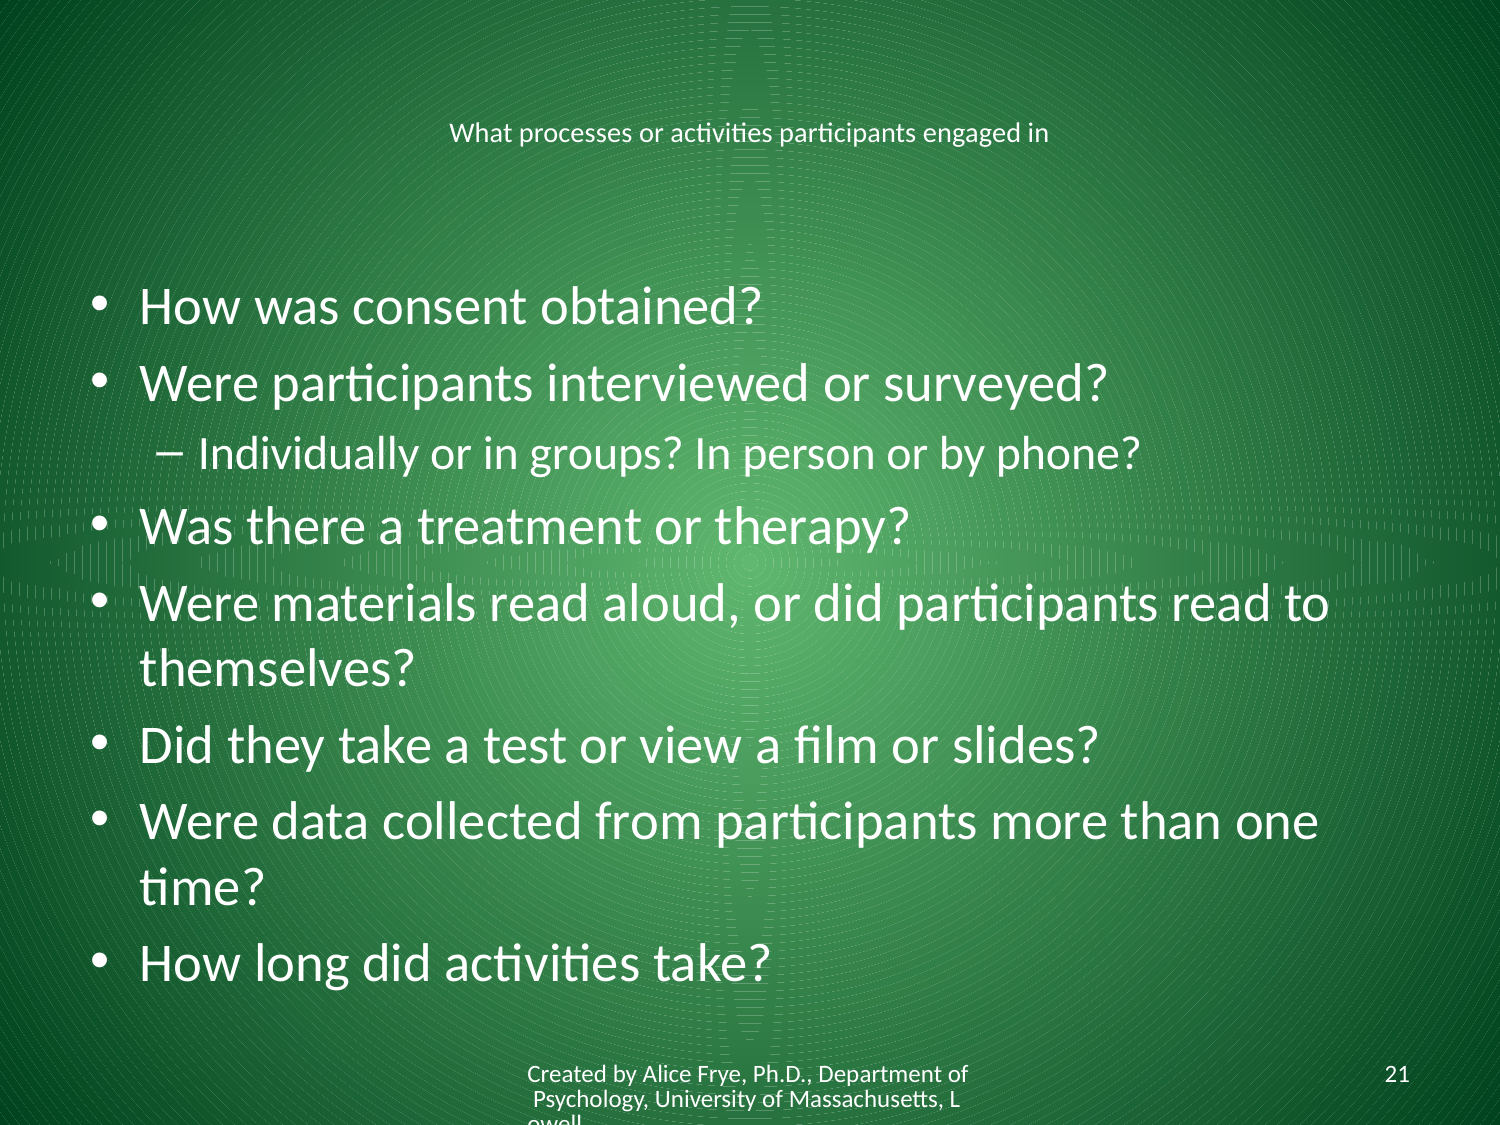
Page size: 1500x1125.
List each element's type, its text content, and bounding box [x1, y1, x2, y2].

list How was consent obtained? Were participants interviewed or surveyed? Individually or in groups? In person or by phone? Was there a treatment or therapy? Were materials read aloud, or did participants read to themselves? Did they take a test or view a film or slides? Were data collected from participants more than one time? How long did activities take? [75, 262, 1425, 1005]
title What processes or activities participants engaged in [75, 37, 1425, 225]
footer Created by Alice Frye, Ph.D., Department of Psychology, University of Massachusetts, Lowell [512, 1042, 988, 1103]
slide_number 21 [1074, 1042, 1425, 1103]
